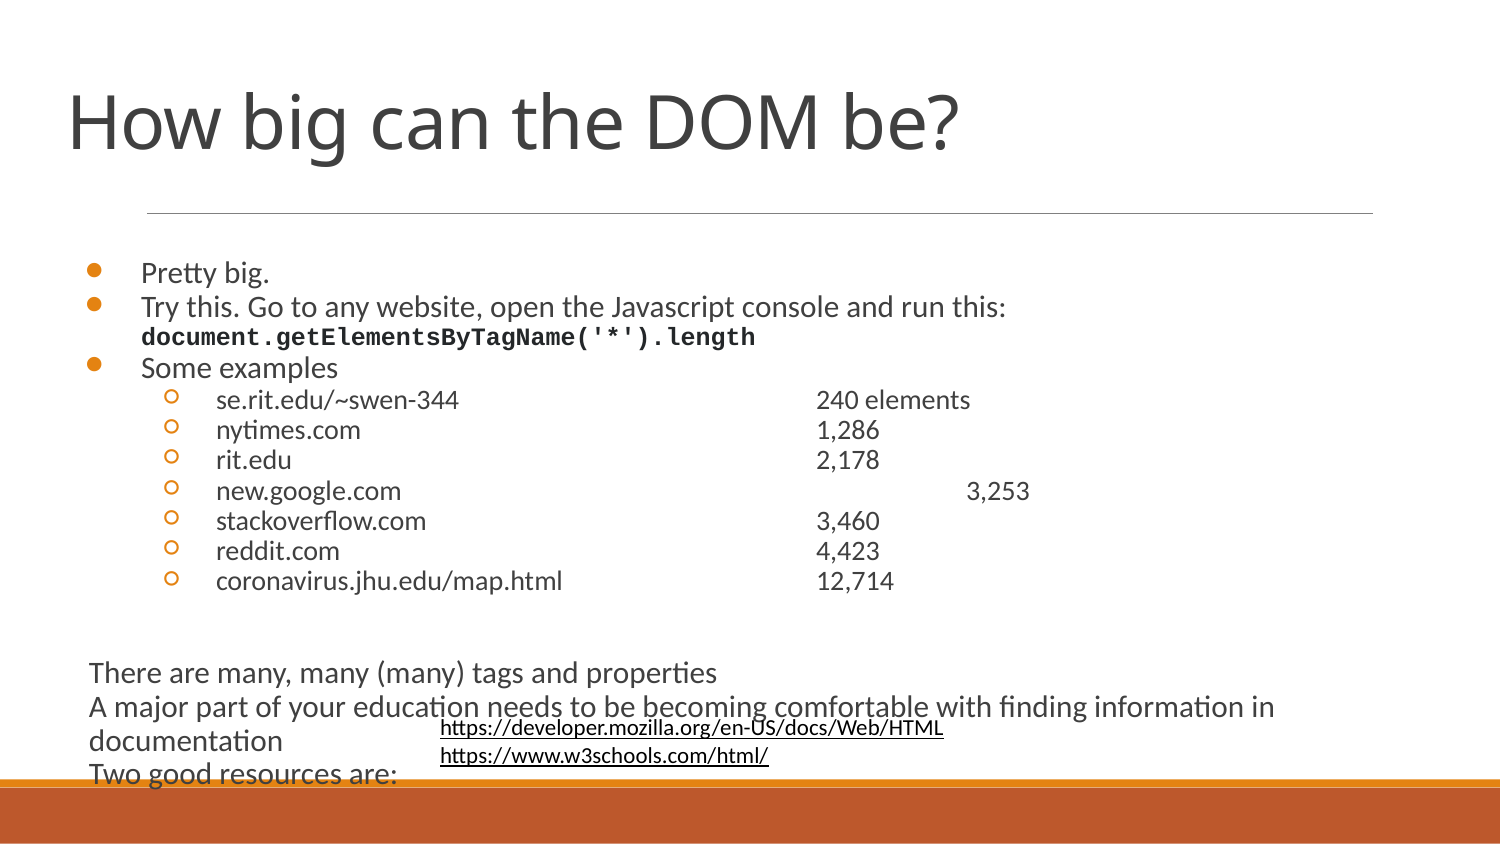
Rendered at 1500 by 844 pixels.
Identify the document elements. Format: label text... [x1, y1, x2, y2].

text_box https://developer.mozilla.org/en-US/docs/Web/HTML https://www.w3schools.com/html/ [425, 705, 1286, 803]
list Pretty big. Try this. Go to any website, open the Javascript console and run this: document.getElementsByTagName('*').length Some examples se.rit.edu/~swen-344 240 elements nytimes.com 1,286 rit.edu 2,178 new.google.com 3,253 stackoverflow.com 3,460 reddit.com 4,423 coronavirus.jhu.edu/map.html 12,714 There are many, many (many) tags and properties A major part of your education needs to be becoming comfortable with finding information in documentation Two good resources are: [51, 242, 1449, 750]
title How big can the DOM be? [51, 72, 1449, 167]
